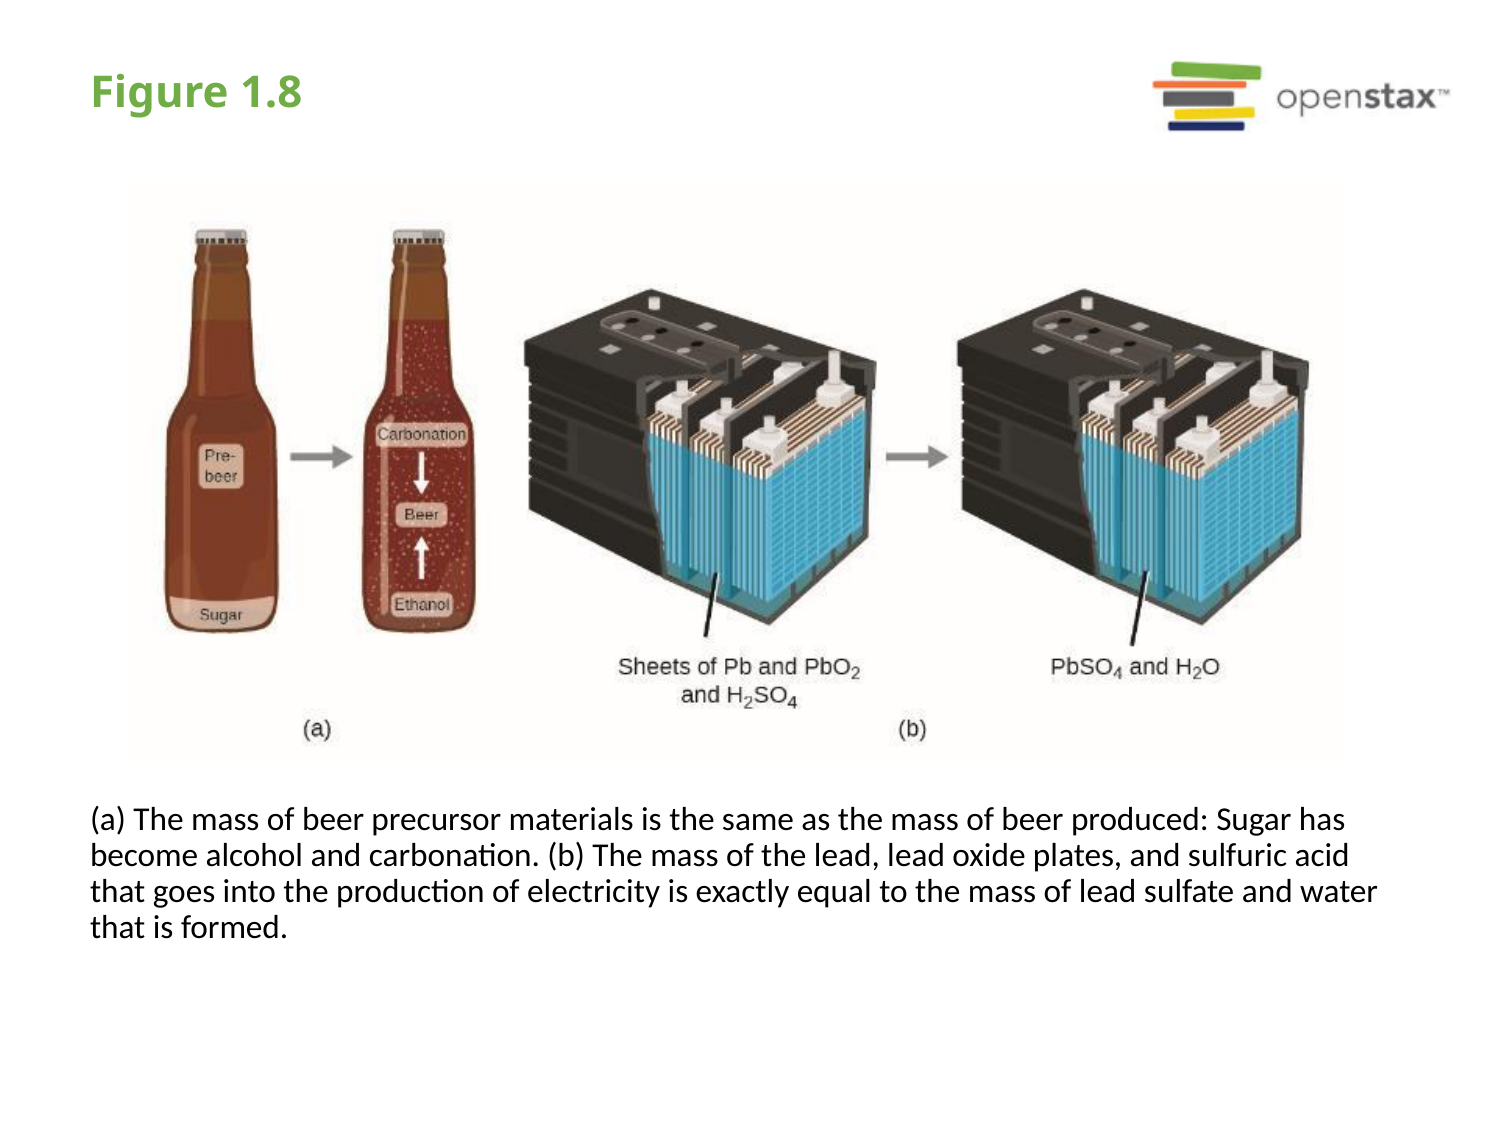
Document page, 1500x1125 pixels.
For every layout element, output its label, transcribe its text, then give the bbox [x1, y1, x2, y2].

list (a) The mass of beer precursor materials is the same as the mass of beer produced: Sugar has become alcohol and carbonation. (b) The mass of the lead, lead oxide plates, and sulfuric acid that goes into the production of electricity is exactly equal to the mass of lead sulfate and water that is formed. [75, 794, 1398, 986]
picture [74, 184, 1398, 759]
picture [1398, 59, 1452, 134]
title Figure 1.8 [75, 39, 1398, 148]
